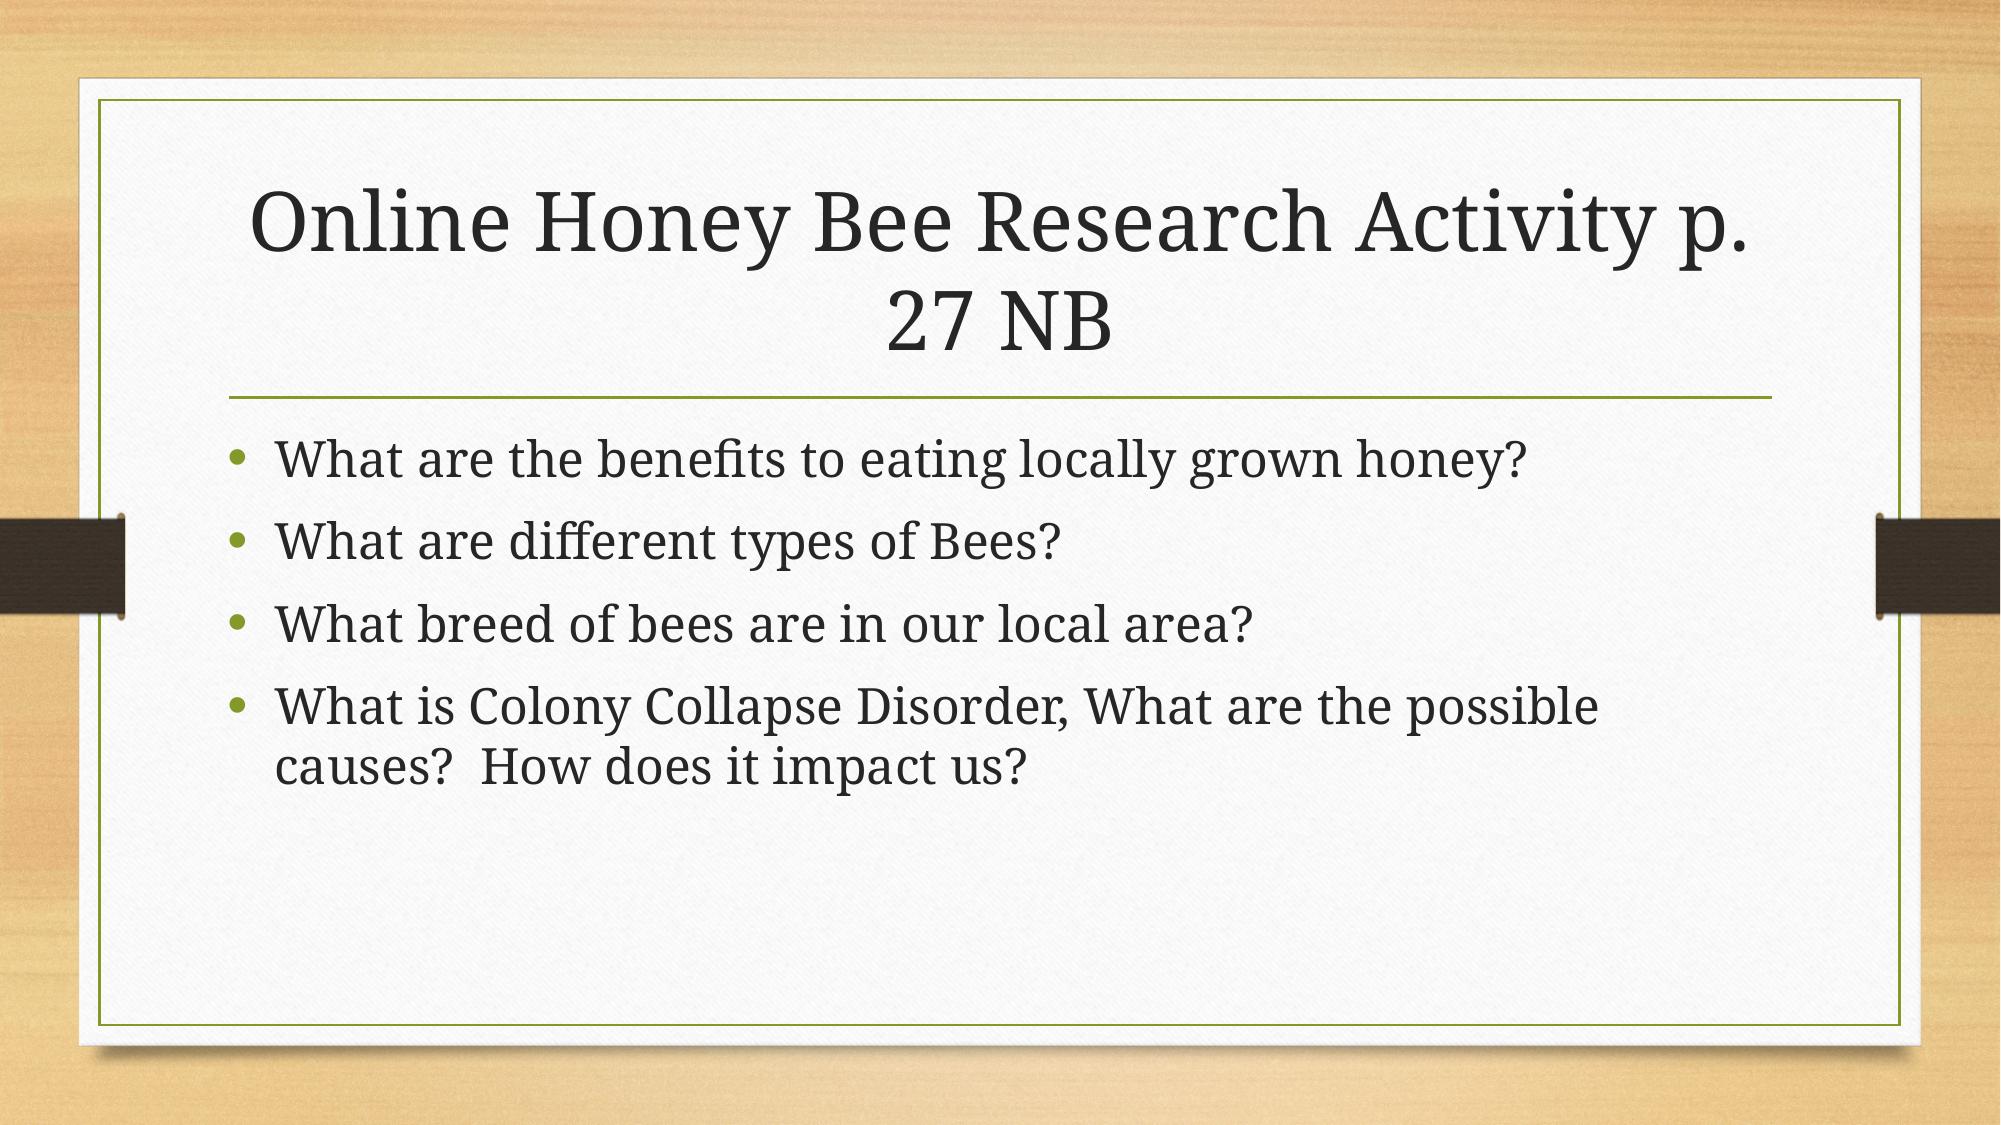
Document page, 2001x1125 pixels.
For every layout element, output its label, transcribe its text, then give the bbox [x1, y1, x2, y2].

picture [0, 0, 2001, 1125]
title Online Honey Bee Research Activity p. 27 NB [212, 161, 1788, 375]
list What are the benefits to eating locally grown honey? What are different types of Bees? What breed of bees are in our local area? What is Colony Collapse Disorder, What are the possible causes? How does it impact us? [212, 419, 1788, 964]
